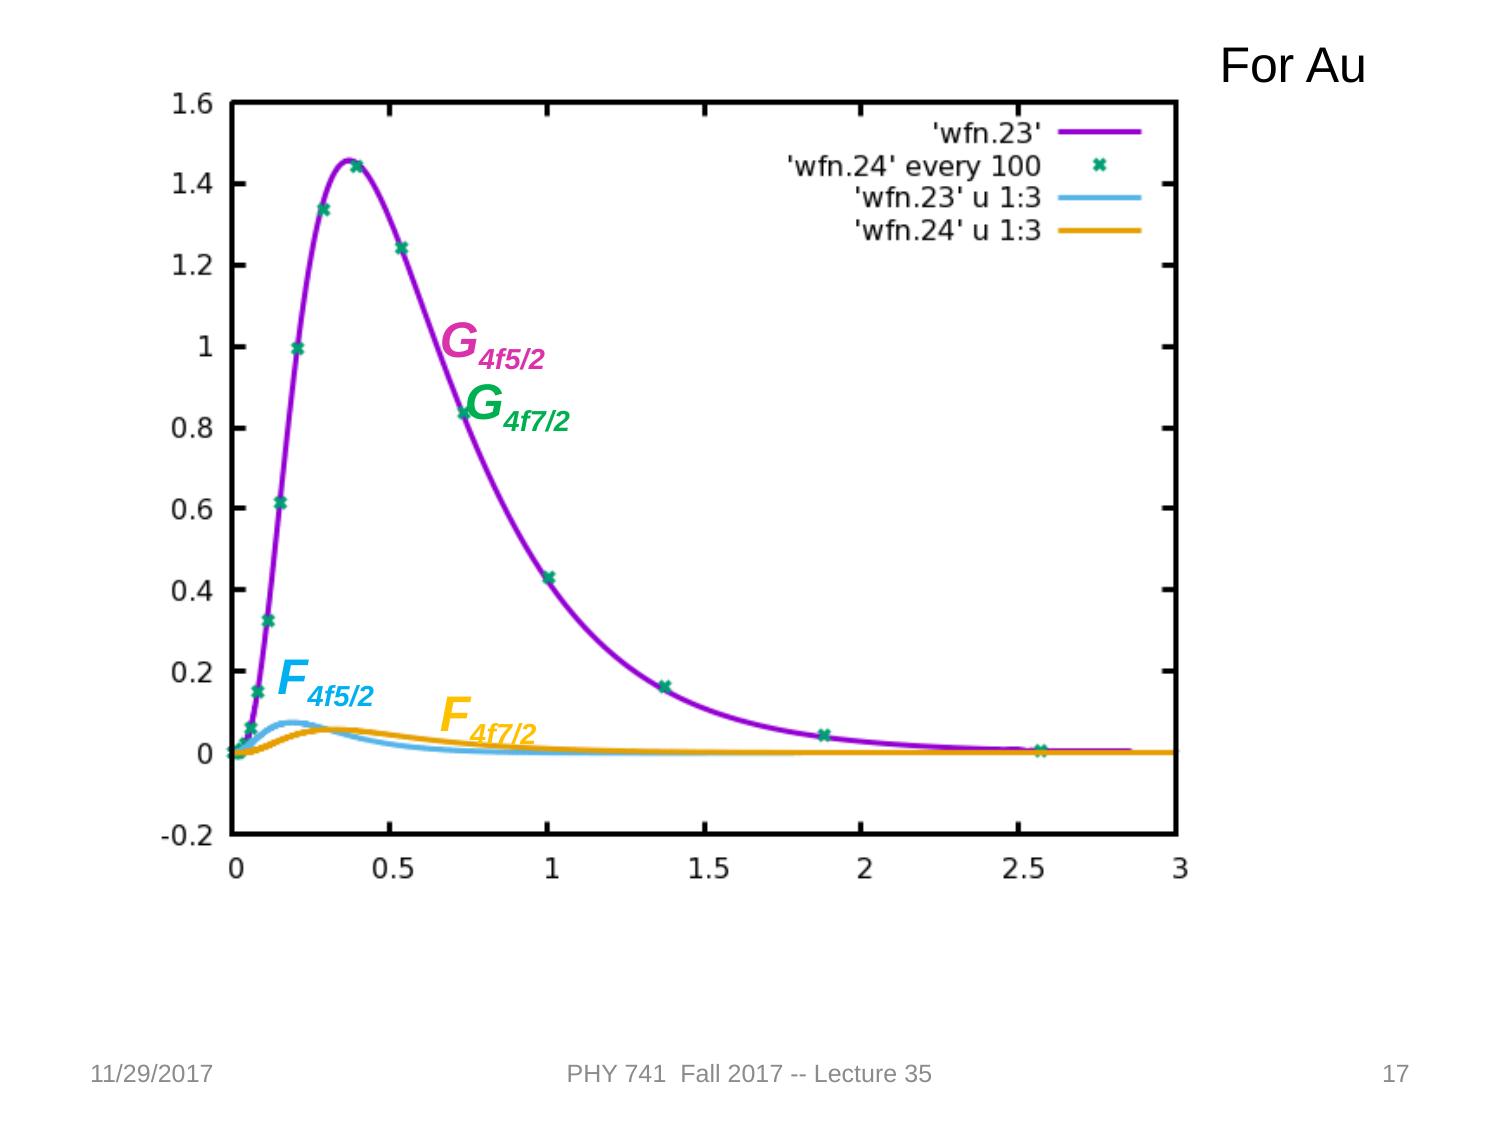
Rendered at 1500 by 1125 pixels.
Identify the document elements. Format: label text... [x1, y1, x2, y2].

footer PHY 741 Fall 2017 -- Lecture 35 [512, 1042, 988, 1103]
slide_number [75, 1042, 425, 1103]
slide_number 17 [1074, 1042, 1425, 1103]
picture [149, 74, 1217, 896]
text_box For Au [1204, 24, 1455, 100]
